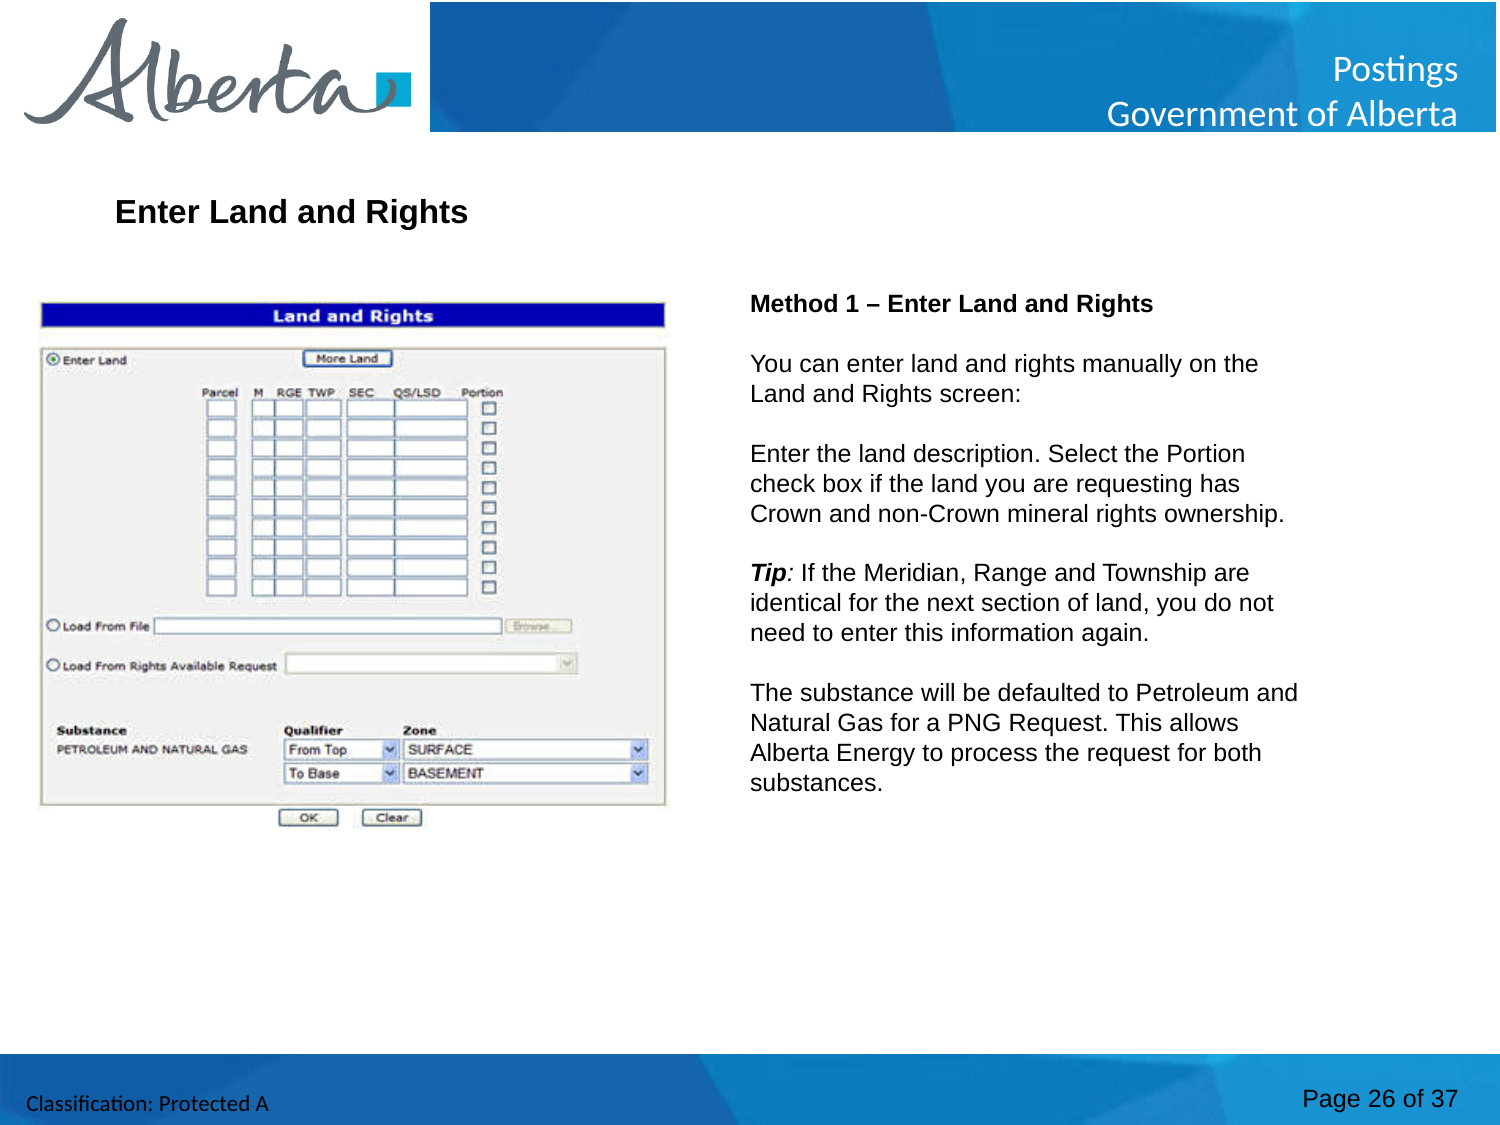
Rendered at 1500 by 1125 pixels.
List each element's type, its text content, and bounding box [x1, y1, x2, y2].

picture [37, 299, 669, 830]
text_box Method 1 – Enter Land and Rights You can enter land and rights manually on the Land and Rights screen: Enter the land description. Select the Portion check box if the land you are requesting has Crown and non-Crown mineral rights ownership. Tip: If the Meridian, Range and Township are identical for the next section of land, you do not need to enter this information again. The substance will be defaulted to Petroleum and Natural Gas for a PNG Request. This allows Alberta Energy to process the request for both substances. [750, 287, 1303, 797]
picture [430, 2, 1496, 132]
picture [0, 1054, 1500, 1125]
picture [24, 18, 411, 124]
title Enter Land and Rights [99, 149, 488, 271]
